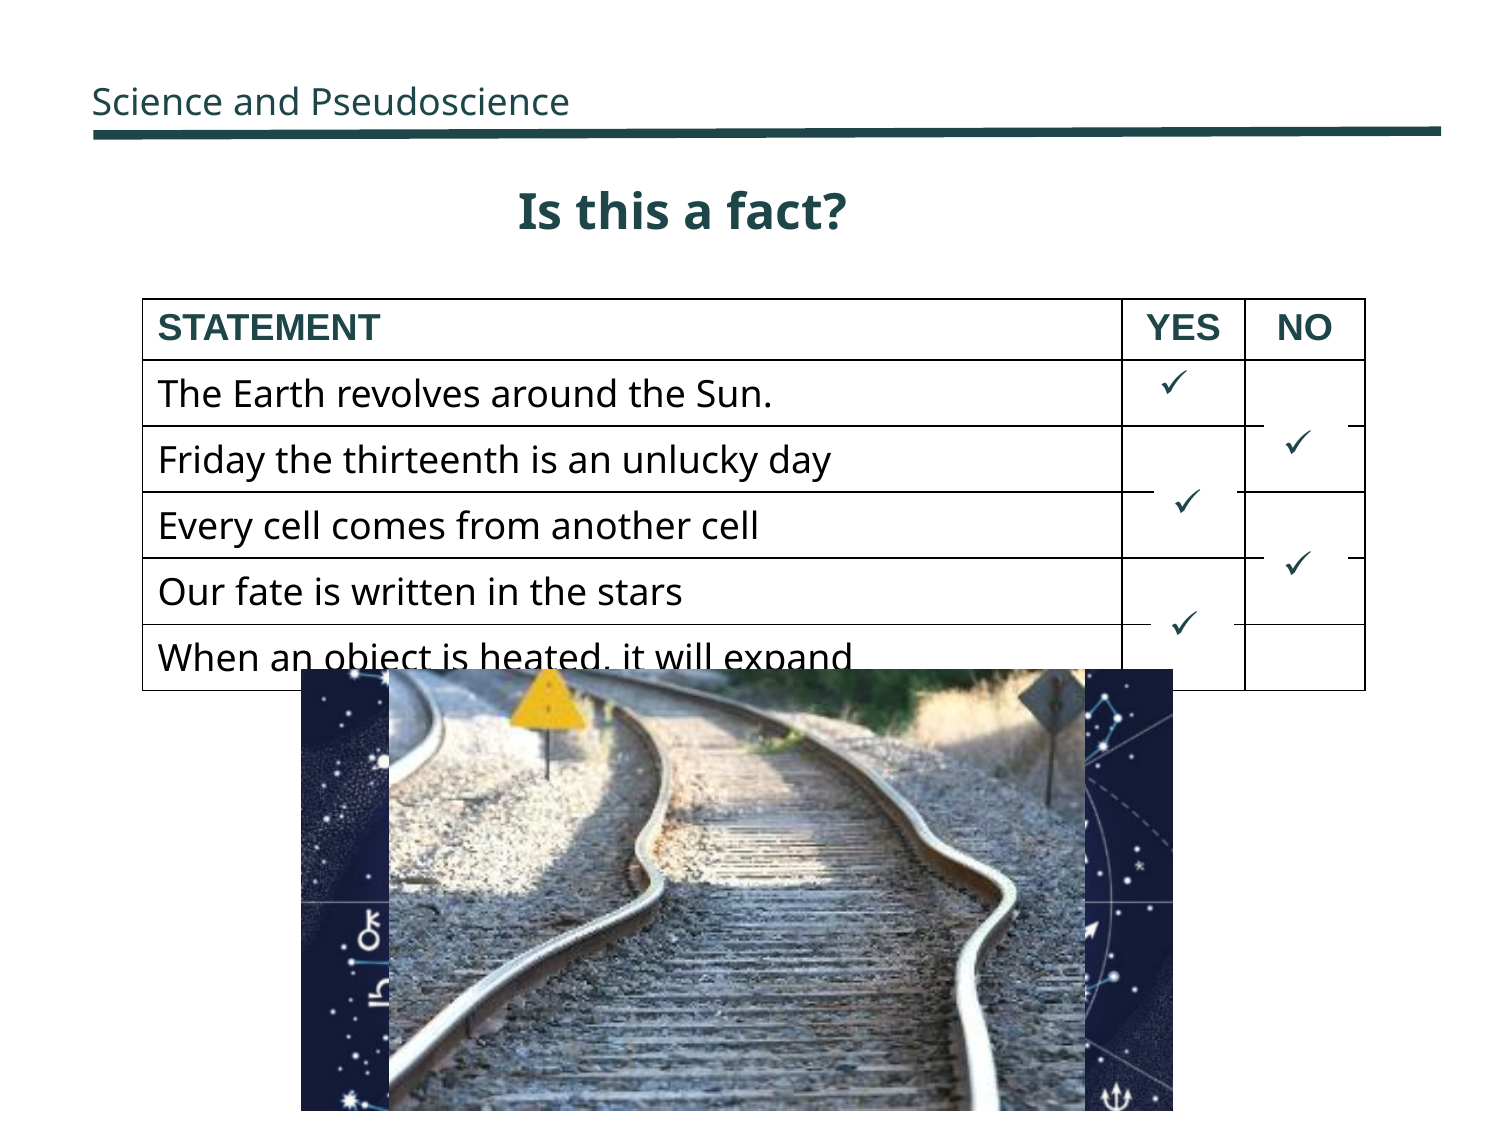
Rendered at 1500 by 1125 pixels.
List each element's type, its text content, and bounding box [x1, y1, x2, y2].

text_box [1140, 365, 1224, 417]
picture [301, 669, 1173, 1111]
table_cell [1246, 493, 1364, 557]
text_box [1264, 546, 1348, 597]
table_cell [1123, 427, 1244, 491]
text_box Is this a fact? [503, 172, 876, 247]
table_cell [1123, 361, 1244, 425]
table_cell [1123, 493, 1244, 557]
text_box [1151, 607, 1234, 656]
table_cell Friday the thirteenth is an unlucky day [143, 427, 1121, 491]
table_cell Our fate is written in the stars [143, 559, 1121, 624]
table_cell [1246, 625, 1364, 690]
table_cell [1246, 361, 1364, 425]
text_box [1154, 484, 1237, 535]
table_cell [1123, 625, 1244, 690]
table_header YES [1123, 300, 1244, 359]
table_cell When an object is heated, it will expand [143, 625, 1121, 690]
text_box [1264, 425, 1348, 477]
table_cell Every cell comes from another cell [143, 493, 1121, 557]
table_header NO [1246, 300, 1364, 359]
table_cell [1123, 559, 1244, 624]
table_cell The Earth revolves around the Sun. [143, 361, 1121, 425]
text_box Science and Pseudoscience [76, 70, 731, 131]
table_cell [1246, 559, 1364, 624]
table_cell [1246, 427, 1364, 491]
table_header STATEMENT [143, 300, 1121, 359]
